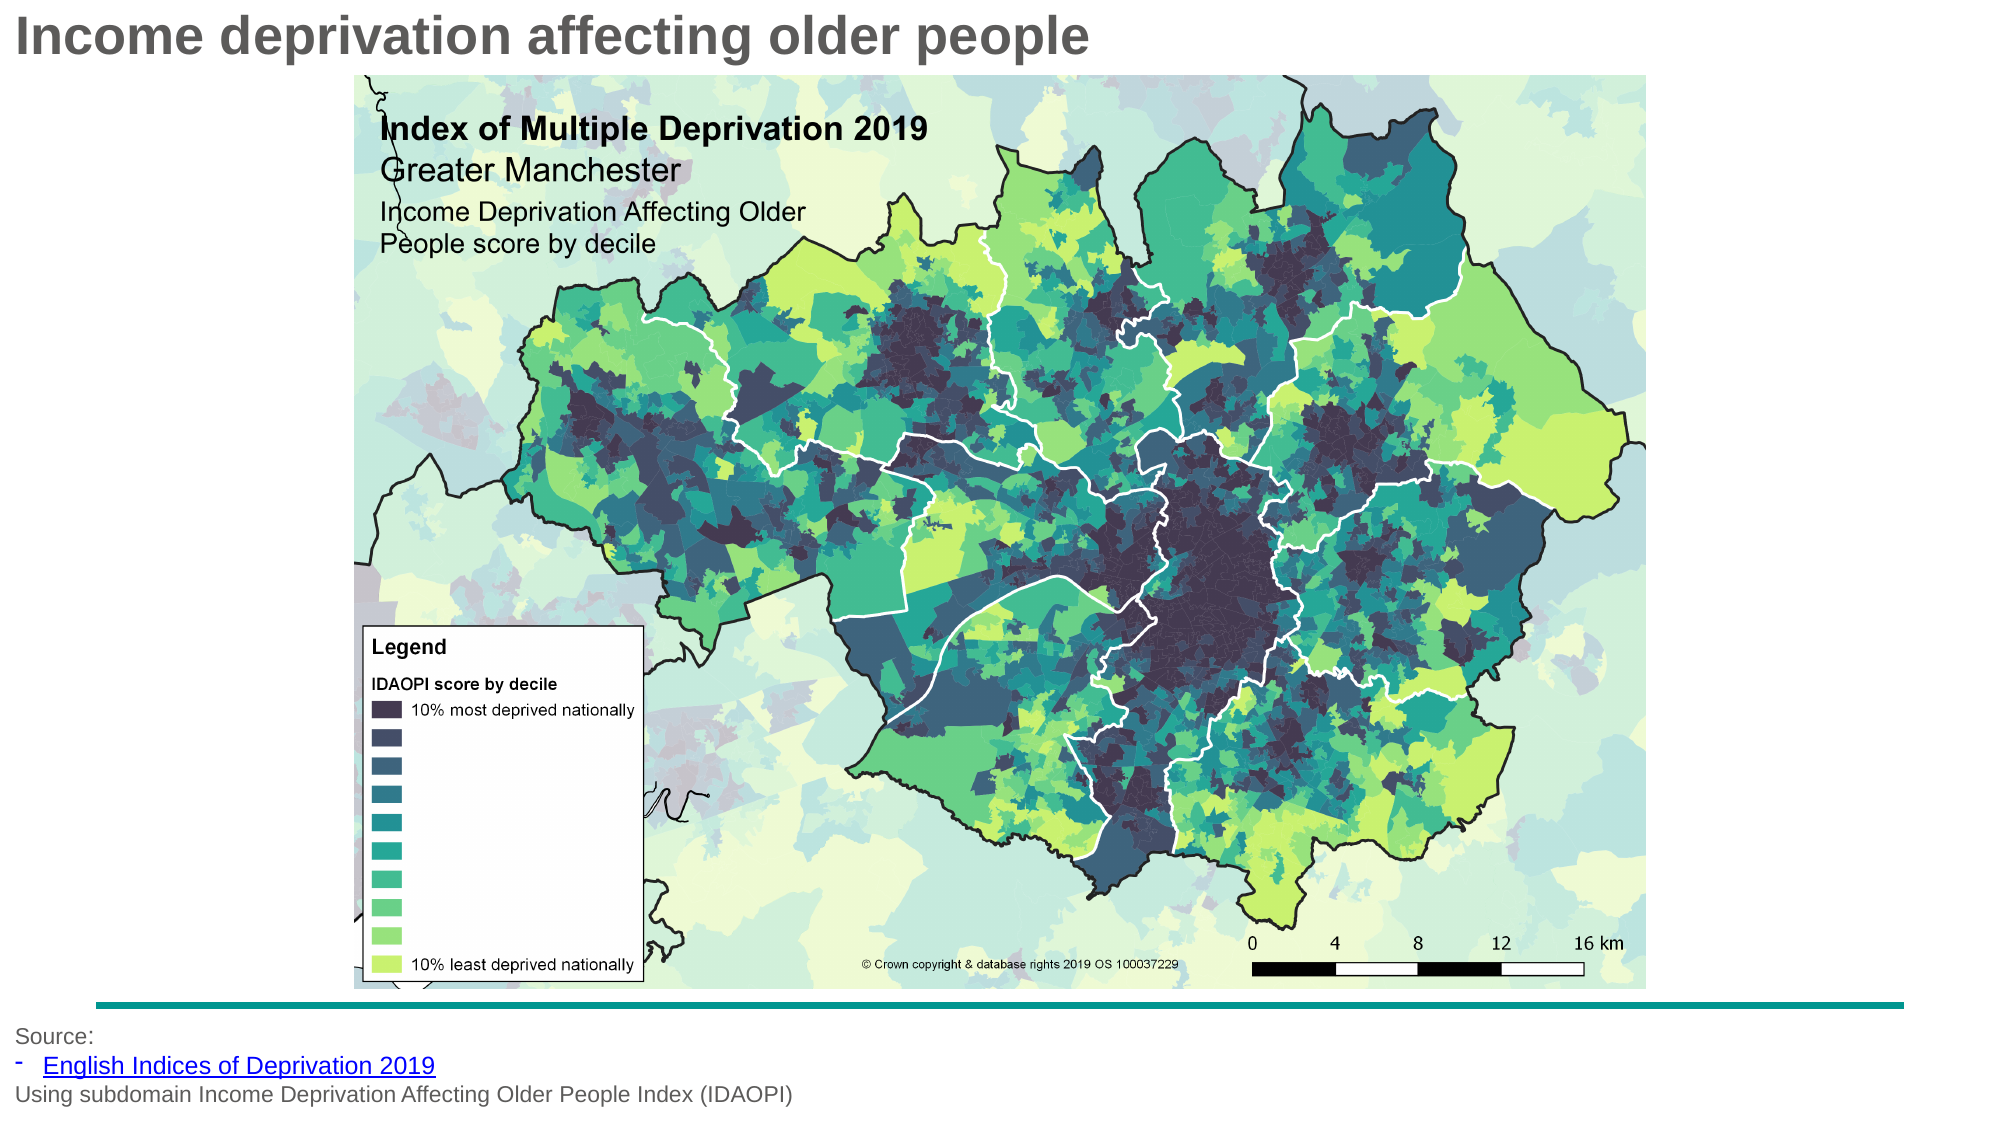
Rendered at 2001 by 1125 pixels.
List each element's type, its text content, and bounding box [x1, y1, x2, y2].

title Income deprivation affecting older people [0, 0, 1126, 76]
text_box Source: English Indices of Deprivation 2019 Using subdomain Income Deprivation Affecting Older People Index (IDAOPI) [0, 1012, 1211, 1115]
picture [354, 75, 1646, 989]
